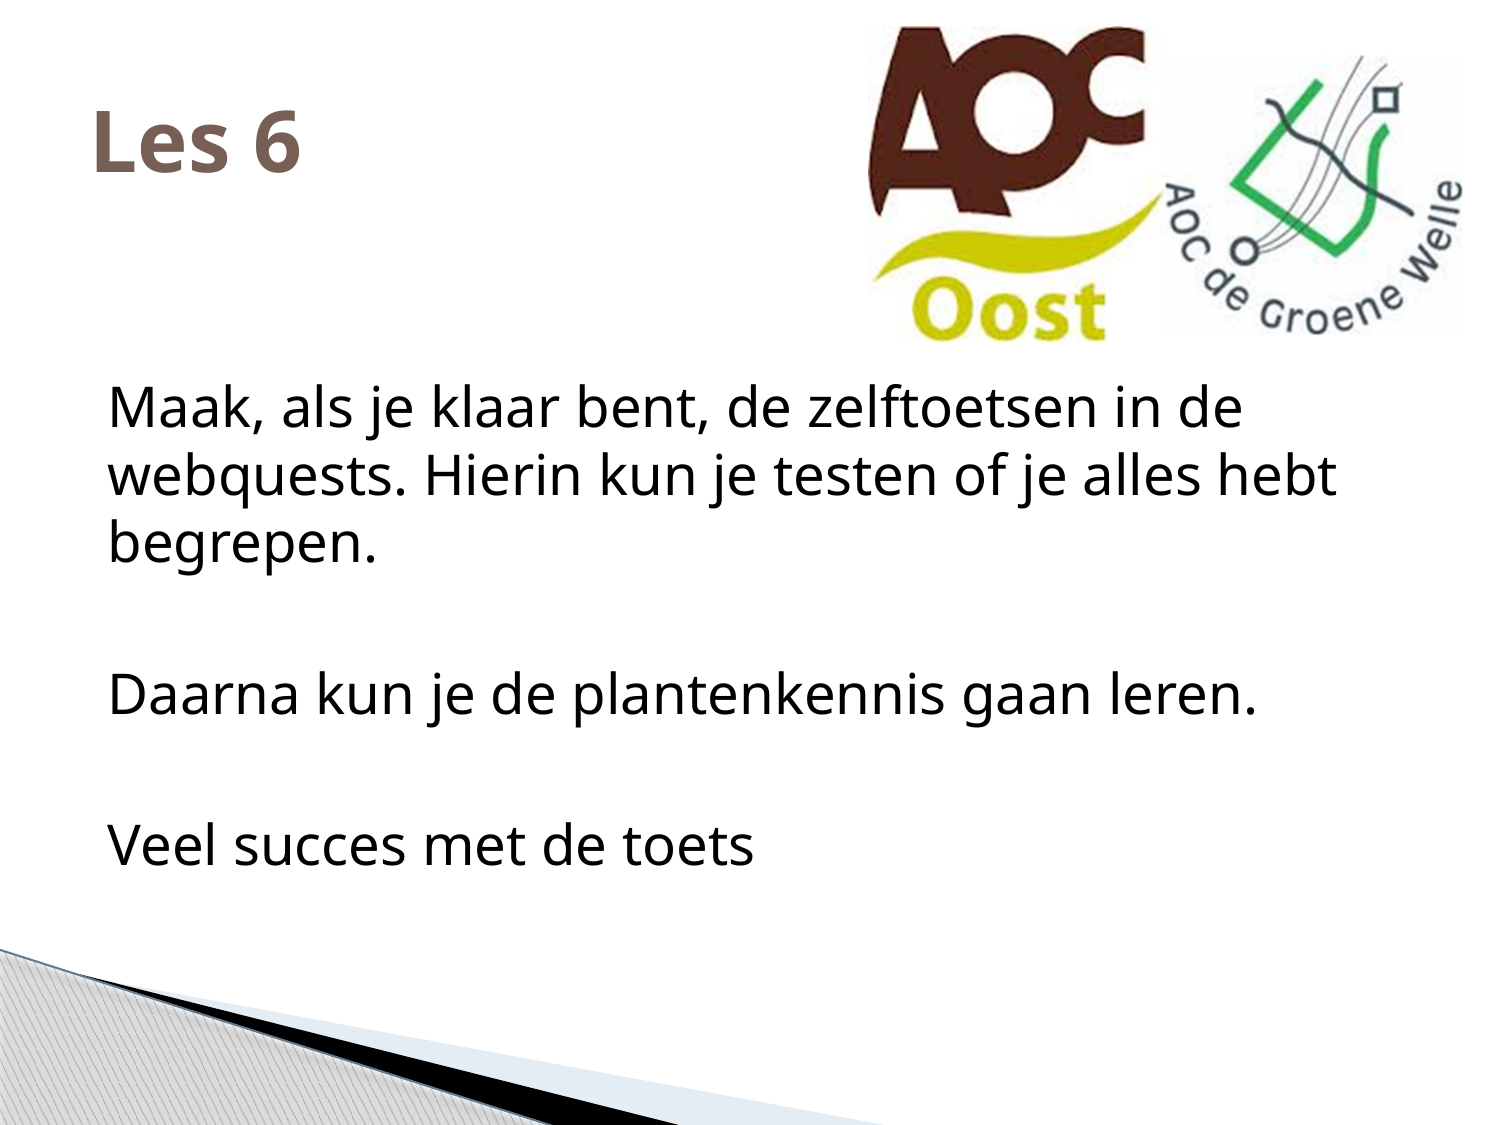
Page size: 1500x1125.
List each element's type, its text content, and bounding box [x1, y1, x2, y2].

list Maak, als je klaar bent, de zelftoetsen in de webquests. Hierin kun je testen of je alles hebt begrepen. Daarna kun je de plantenkennis gaan leren. Veel succes met de toets [75, 363, 1425, 986]
title Les 6 [75, 45, 862, 233]
picture [867, 26, 1473, 365]
